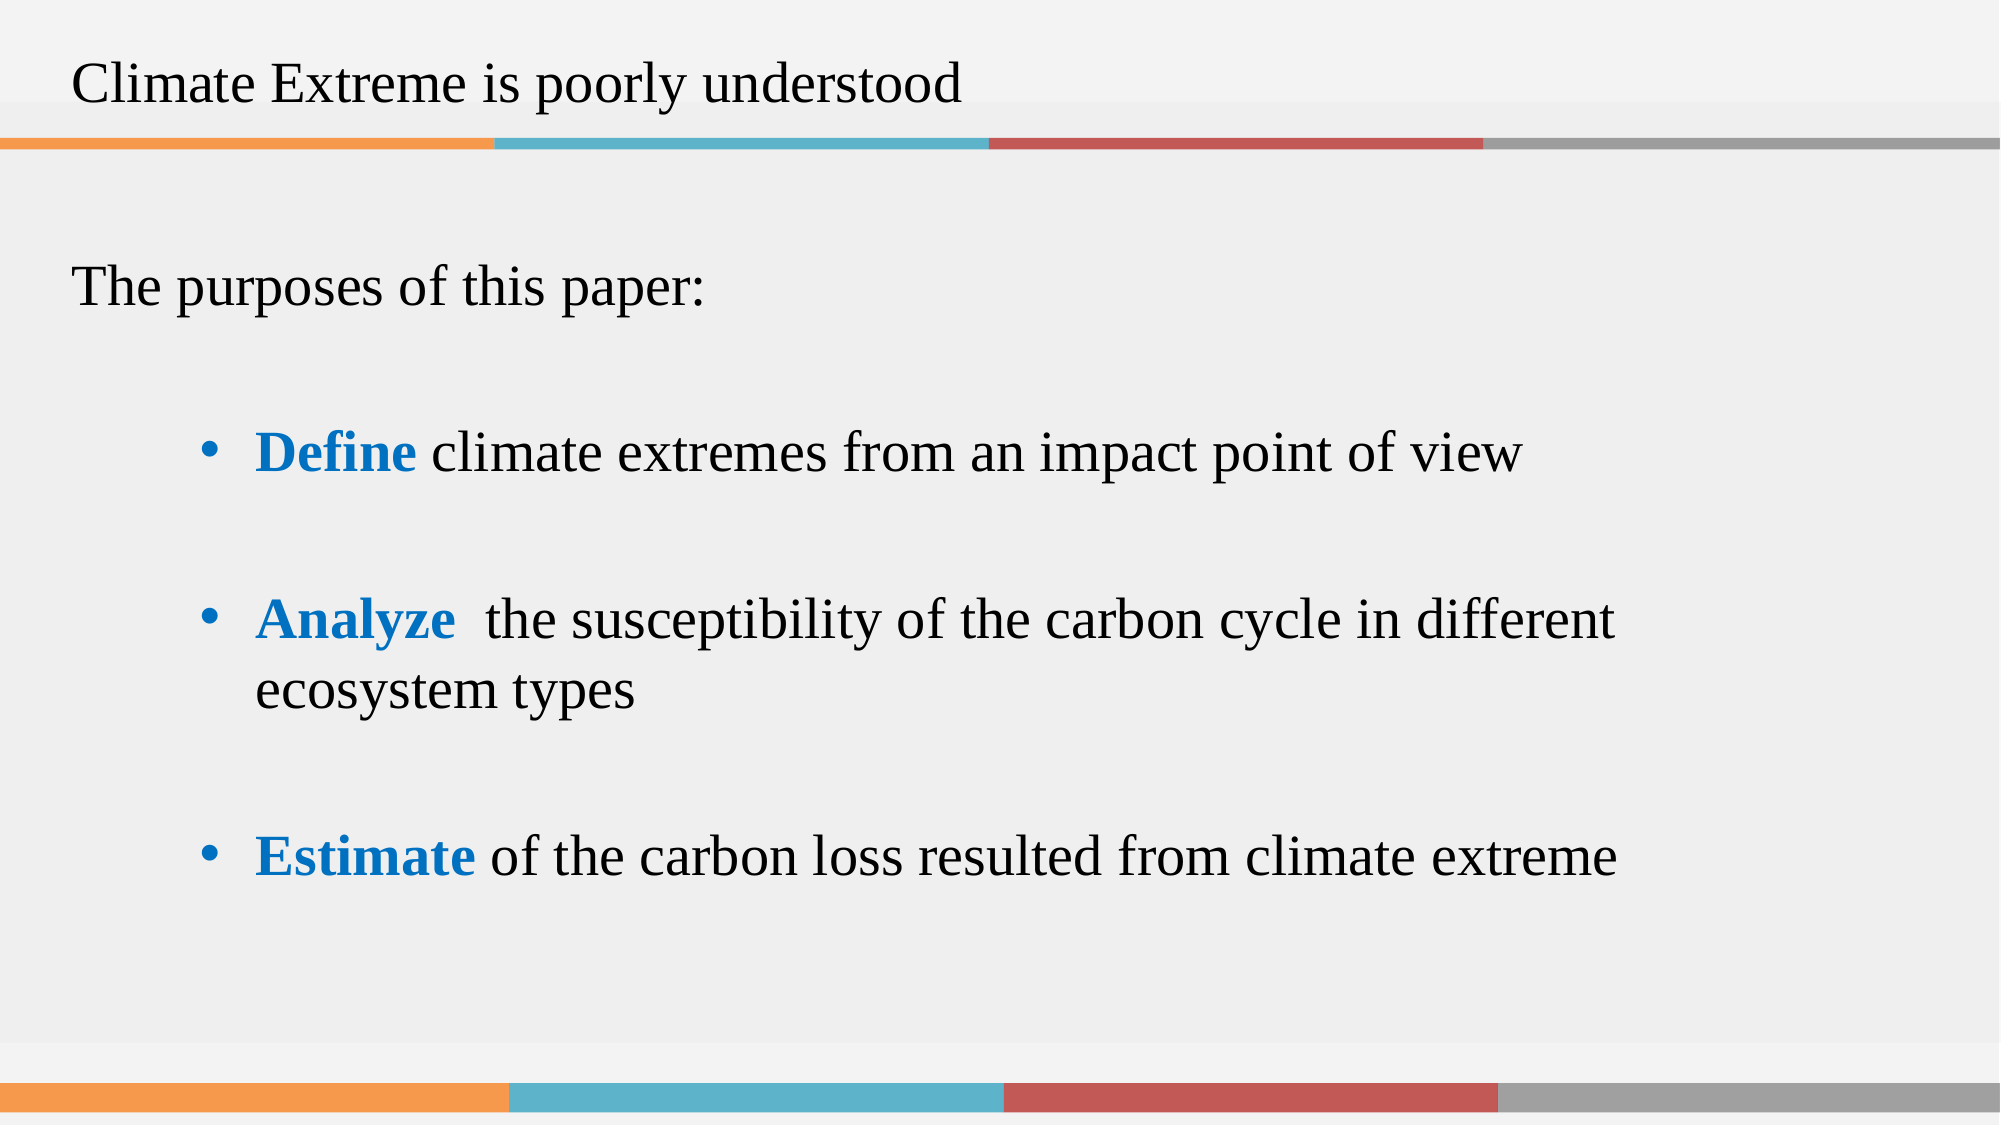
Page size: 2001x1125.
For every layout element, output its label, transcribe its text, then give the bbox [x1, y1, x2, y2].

text_box The purposes of this paper: [57, 239, 1118, 325]
text_box Estimate of the carbon loss resulted from climate extreme [184, 809, 1786, 895]
text_box Analyze the susceptibility of the carbon cycle in different ecosystem types [184, 572, 1786, 728]
text_box Climate Extreme is poorly understood [57, 37, 1118, 122]
text_box Define climate extremes from an impact point of view [184, 406, 1813, 491]
